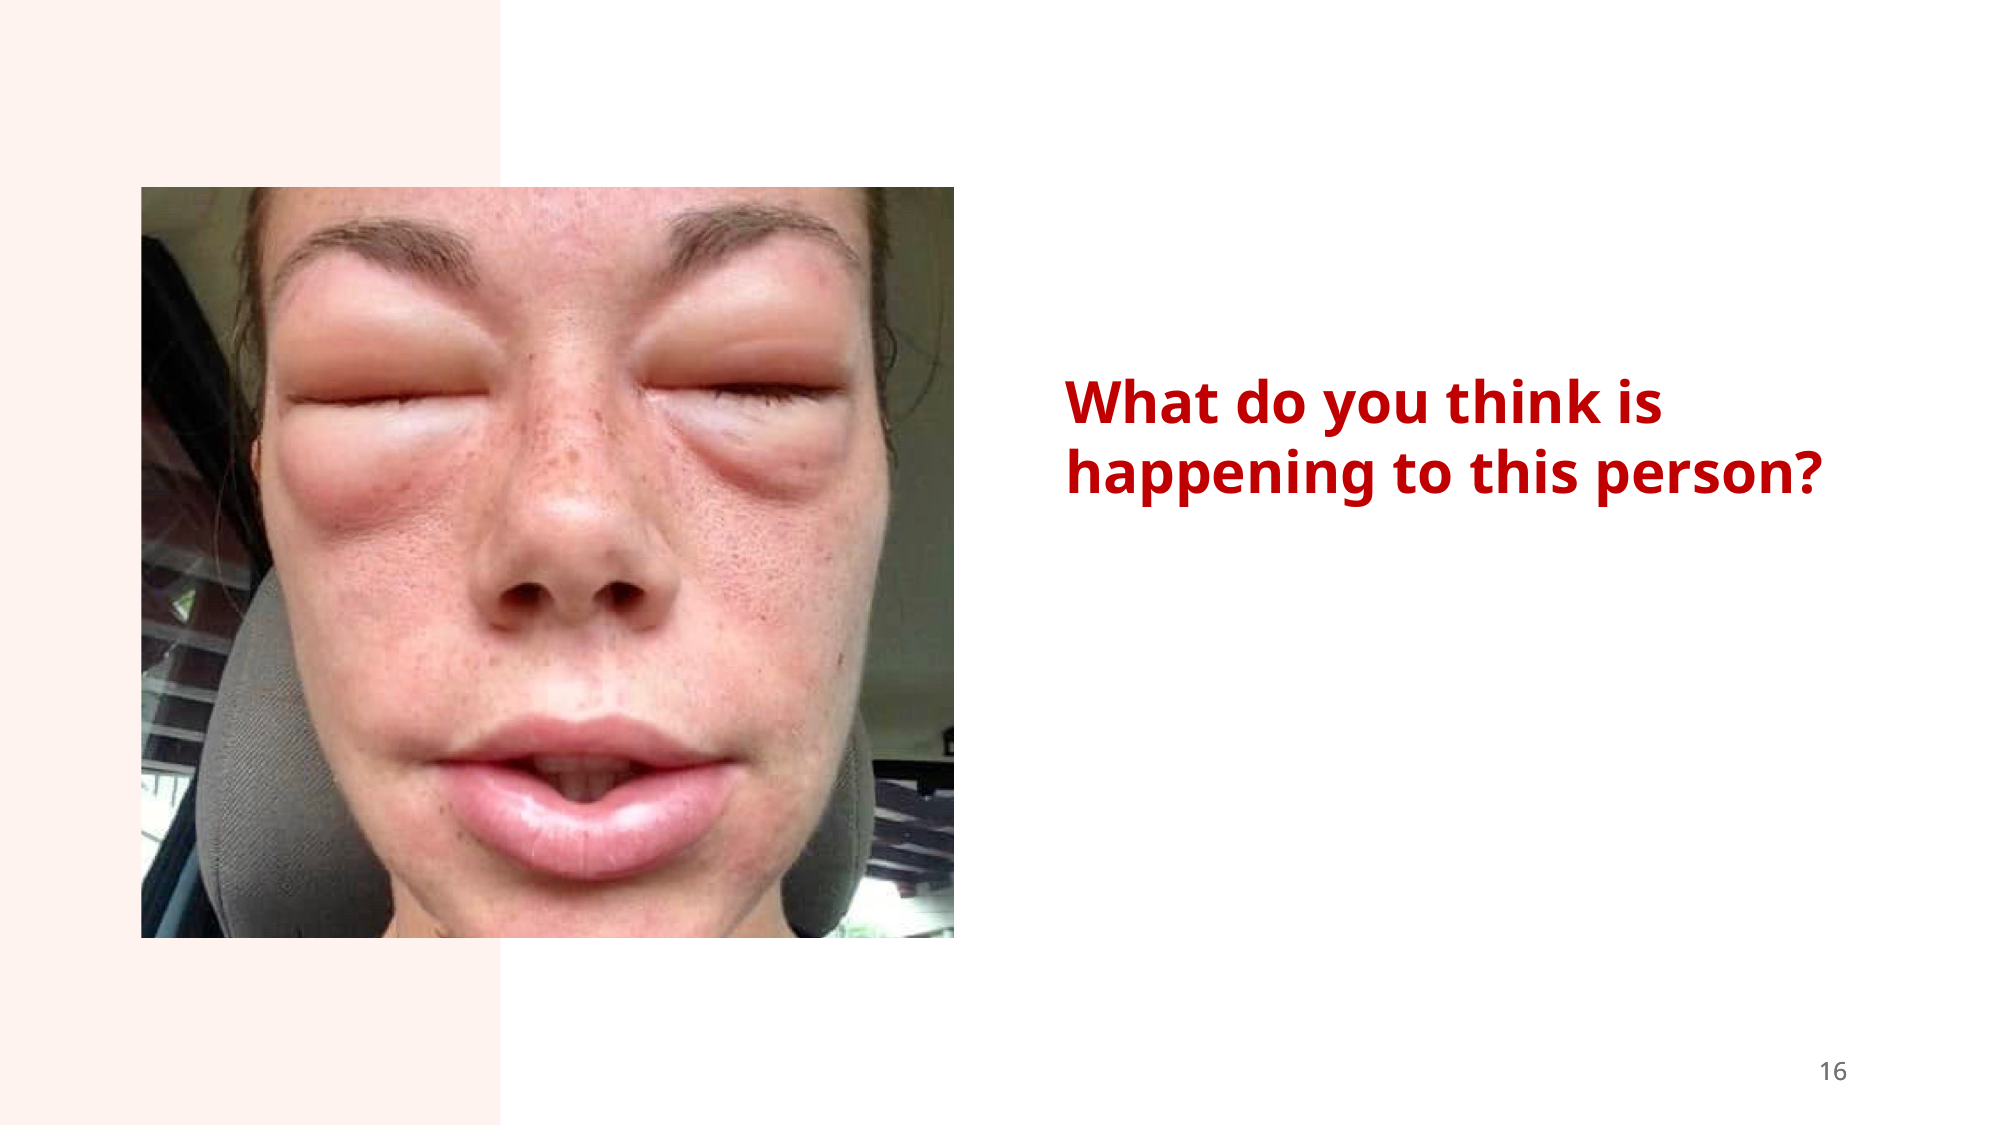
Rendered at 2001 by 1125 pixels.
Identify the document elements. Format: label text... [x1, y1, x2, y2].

slide_number 16 [1412, 1042, 1863, 1103]
picture [141, 187, 954, 938]
list What do you think is happening to this person? [1050, 357, 1863, 618]
